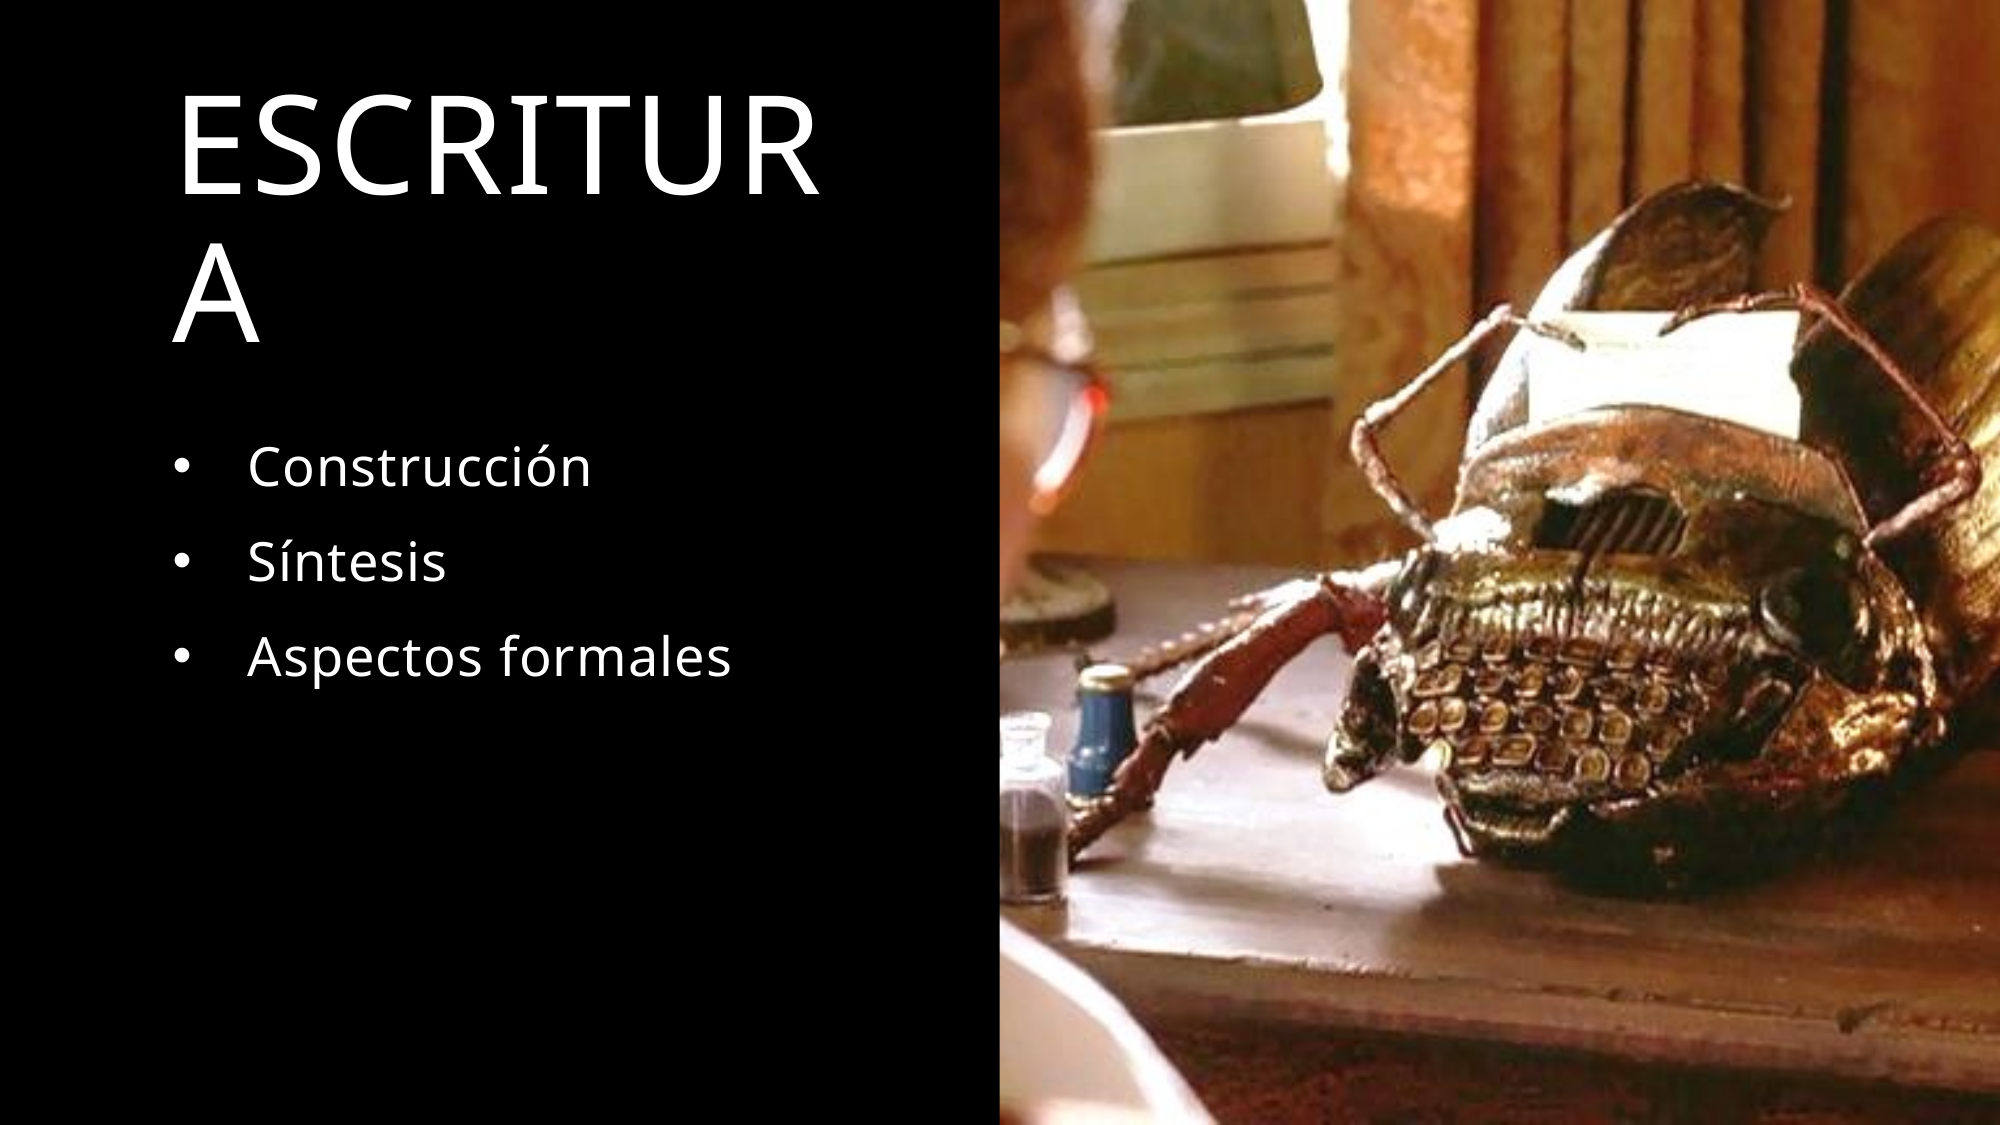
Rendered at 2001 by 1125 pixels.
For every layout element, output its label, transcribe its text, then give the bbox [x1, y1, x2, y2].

text_box [0, 0, 999, 1125]
picture [999, 0, 2000, 1125]
title escritura [157, 52, 896, 396]
list Construcción Síntesis Aspectos formales [157, 424, 896, 1015]
